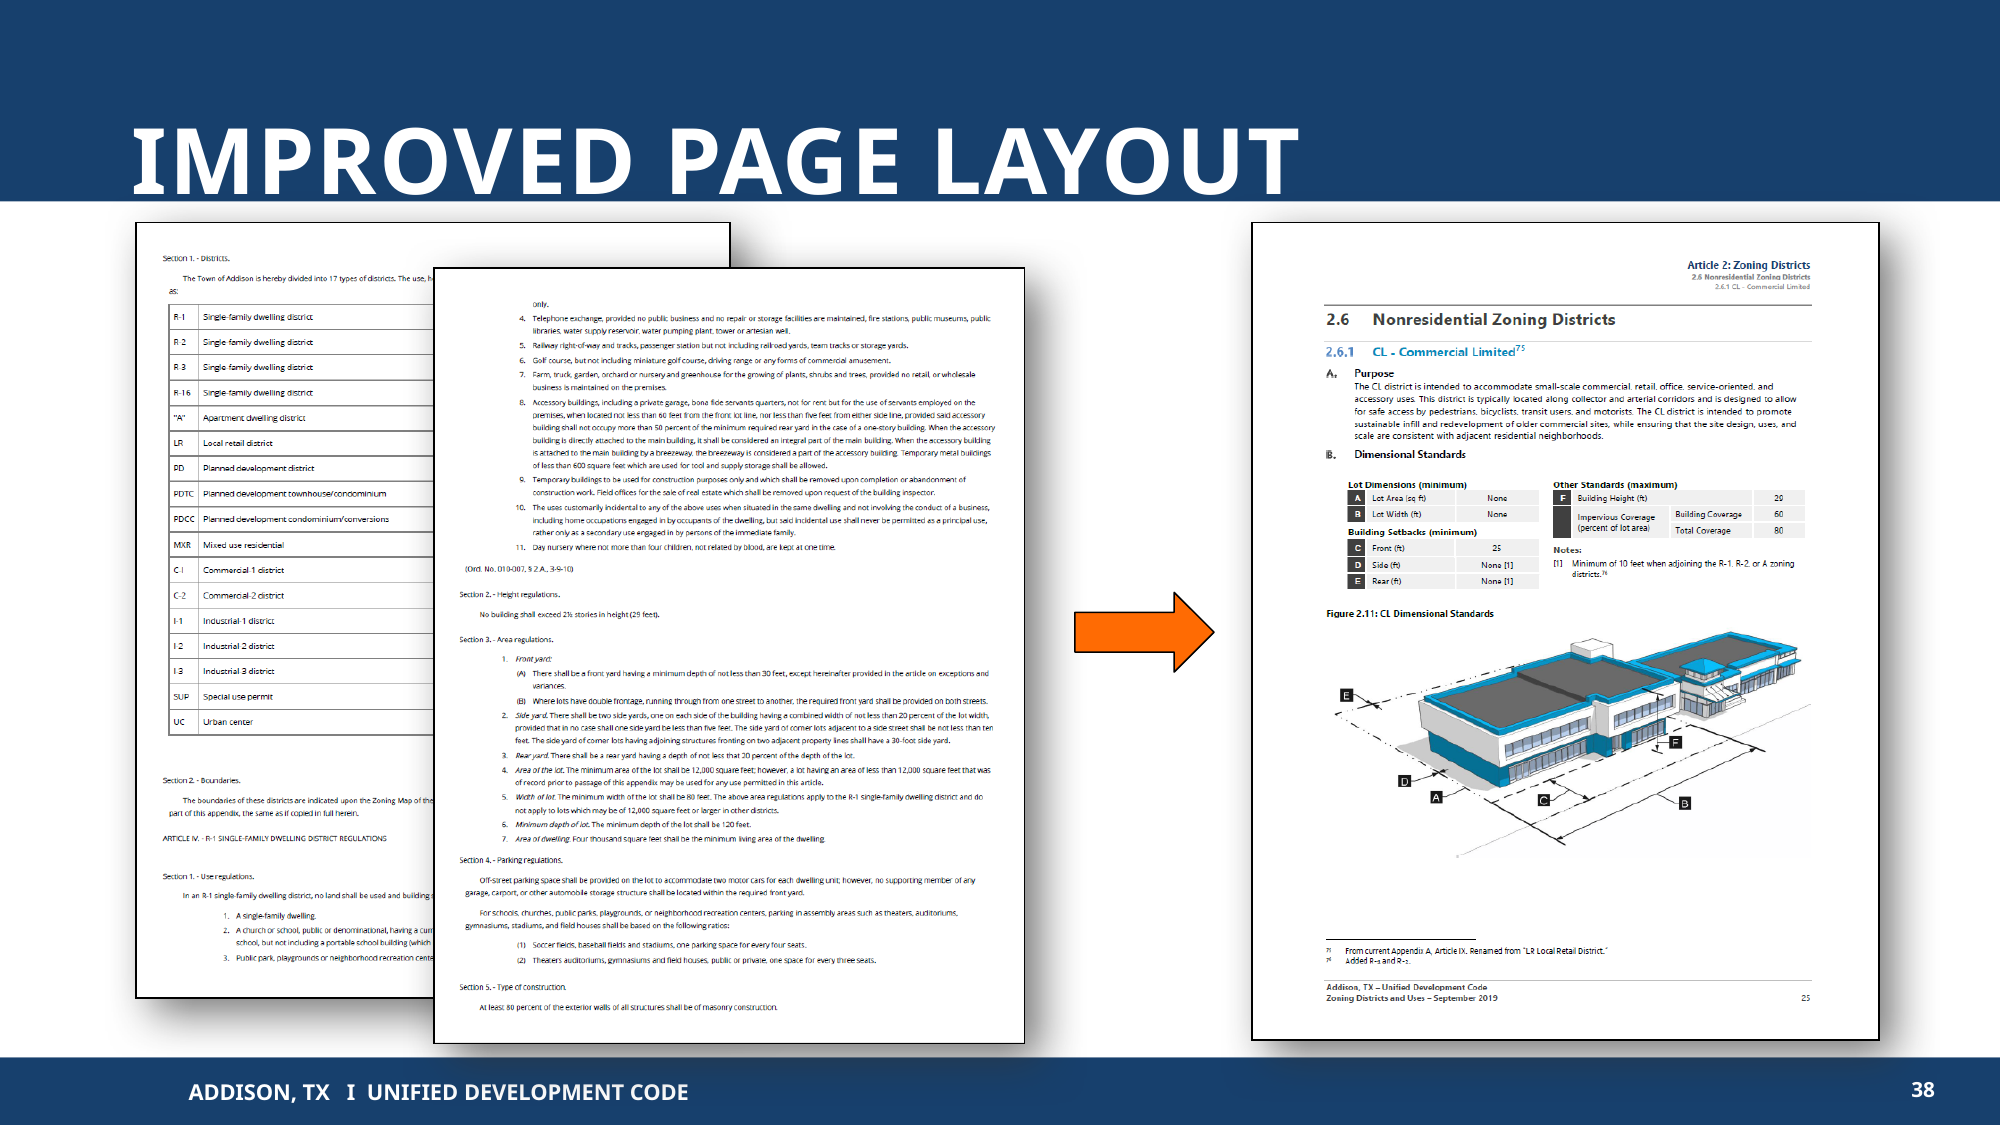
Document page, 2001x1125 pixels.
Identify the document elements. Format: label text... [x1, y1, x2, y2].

slide_number 38 [1599, 1061, 1950, 1122]
footer Addison, TX I Unified Development Code [173, 1068, 1106, 1114]
title improved page layout [116, 0, 1891, 247]
picture [1252, 222, 1879, 1040]
text_box [1073, 591, 1215, 674]
picture [136, 222, 1025, 1043]
